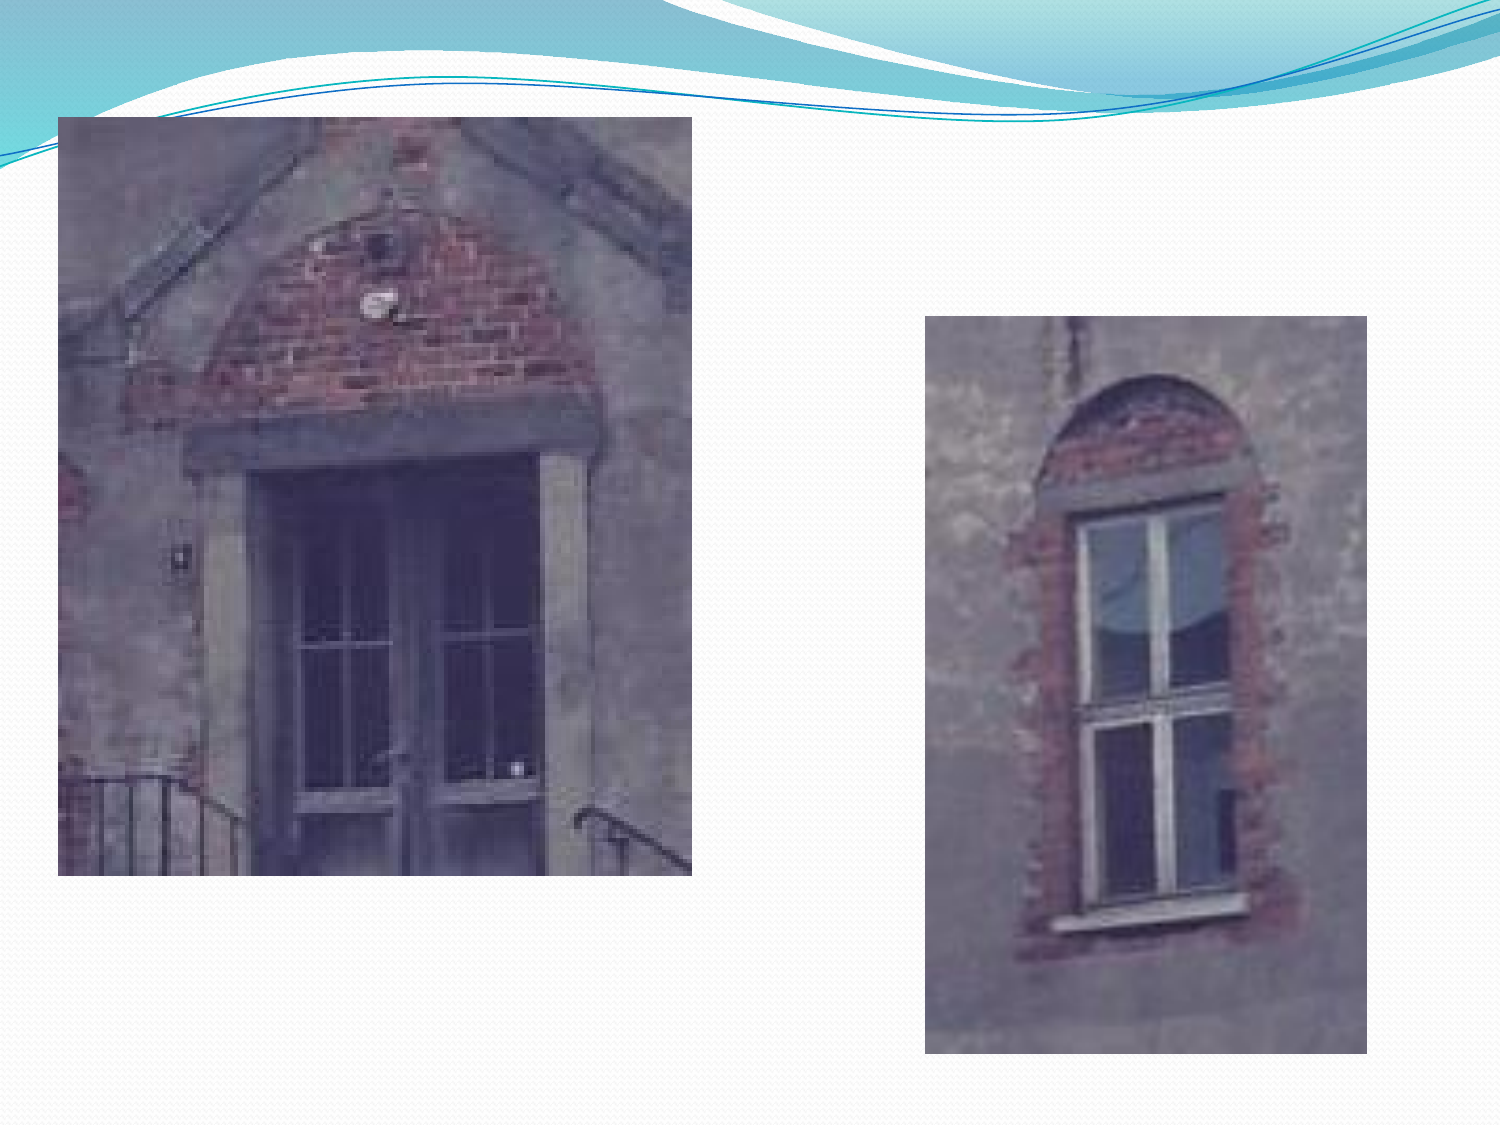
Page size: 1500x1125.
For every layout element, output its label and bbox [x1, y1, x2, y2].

picture [925, 316, 1367, 1054]
list [58, 116, 692, 876]
